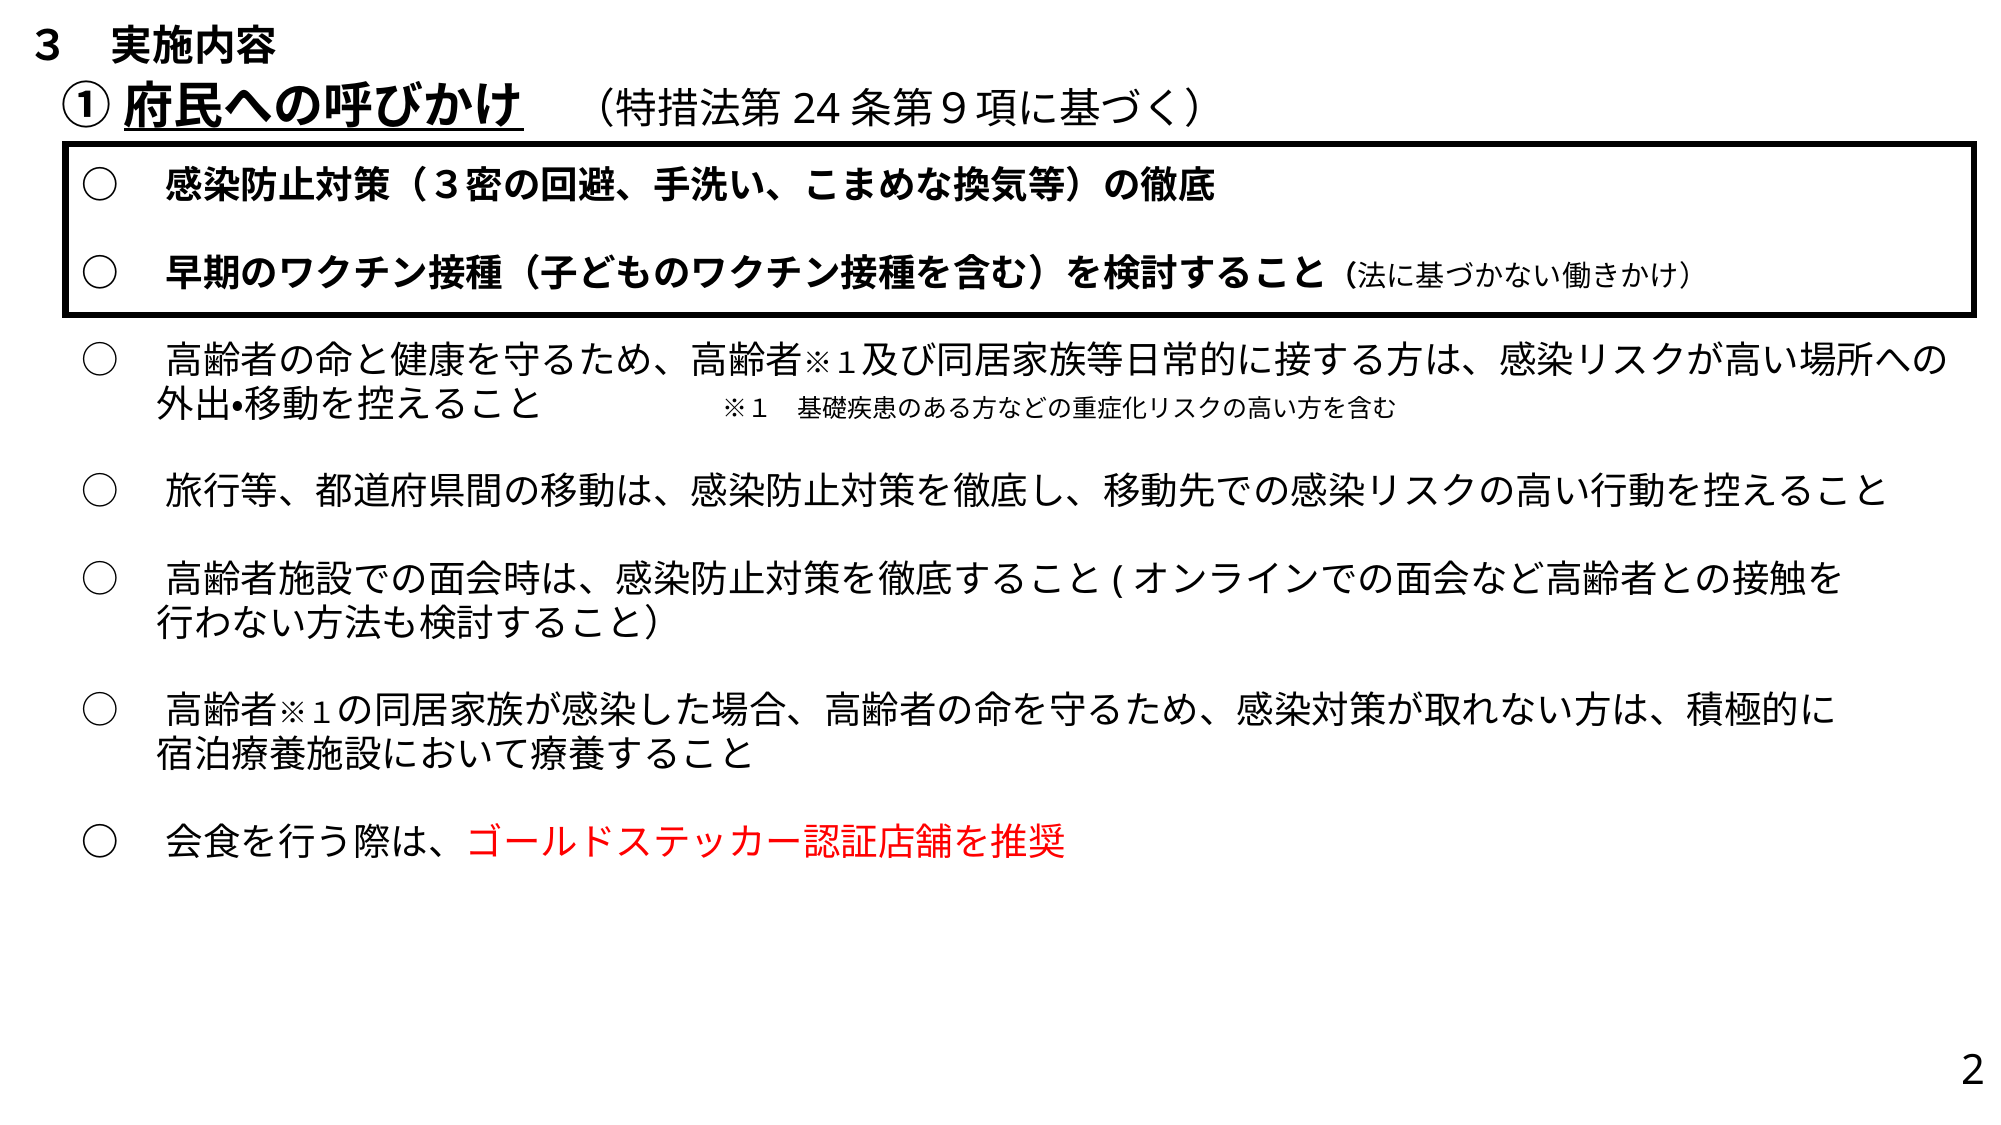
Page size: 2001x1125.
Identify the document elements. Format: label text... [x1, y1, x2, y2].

slide_number 2 [1550, 1041, 2000, 1102]
text_box ①府民への呼びかけ （特措法第24条第９項に基づく） [46, 78, 1863, 142]
text_box ３ 実施内容 [0, 4, 1763, 76]
text_box [65, 143, 1975, 316]
text_box ○ 感染防止対策（３密の回避、手洗い、こまめな換気等）の徹底 ○ 早期のワクチン接種（子どものワクチン接種を含む）を検討すること（法に基づかない働きかけ） ○ 高齢者の命と健康を守るため、高齢者※１及び同居家族等日常的に接する方は、感染リスクが高い場所への 外出・移動を控えること ※１ 基礎疾患のある方などの重症化リスクの高い方を含む ○ 旅行等、都道府県間の移動は、感染防止対策を徹底し、移動先での感染リスクの高い行動を控えること ○ 高齢者施設での面会時は、感染防止対策を徹底すること(オンラインでの面会など高齢者との接触を 行わない方法も検討すること） ○ 高齢者※１の同居家族が感染した場合、高齢者の命を守るため、感染対策が取れない方は、積極的に 宿泊療養施設において療養すること ○ 会食を行う際は、ゴールドステッカー認証店舗を推奨 [67, 154, 2000, 870]
